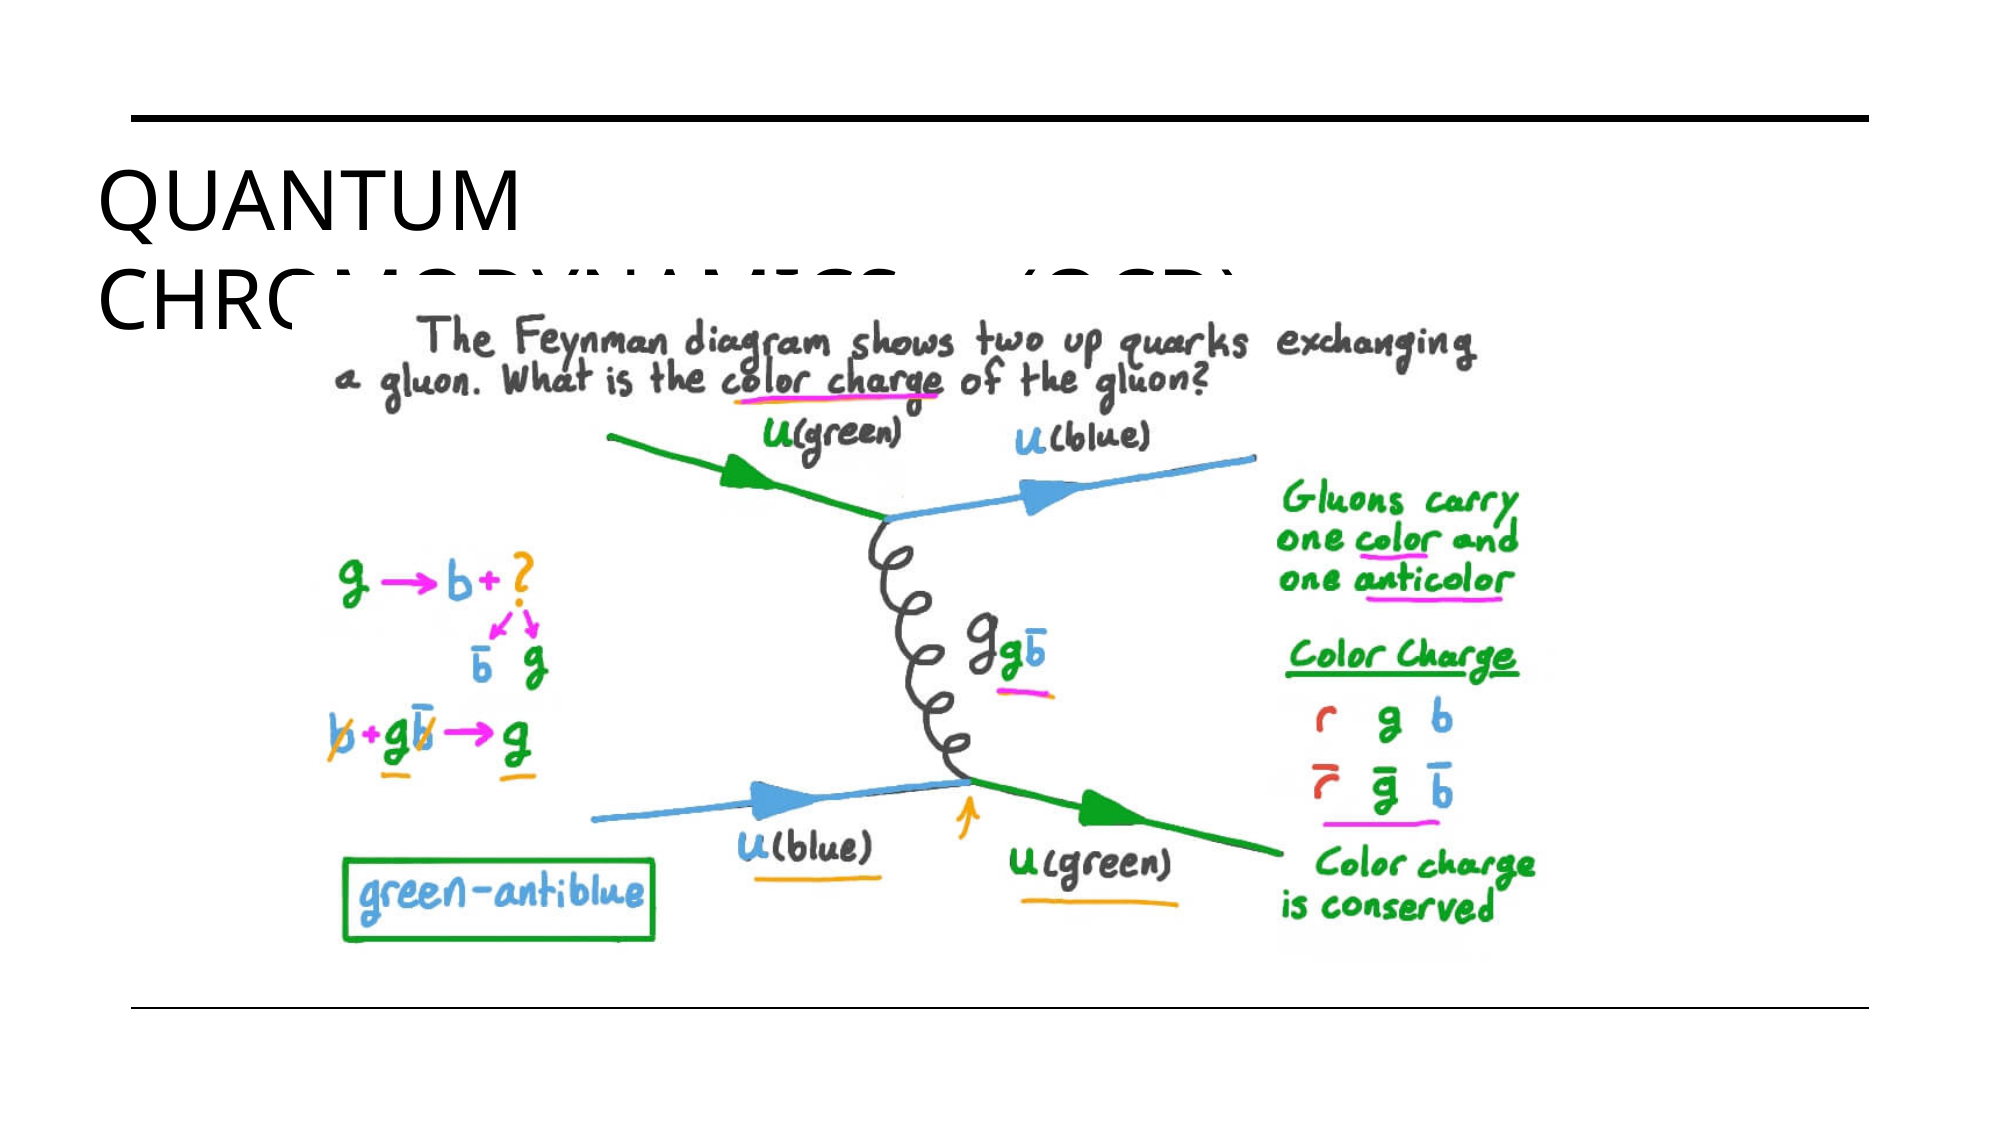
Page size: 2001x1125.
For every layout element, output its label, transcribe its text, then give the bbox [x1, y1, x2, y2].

picture [292, 275, 1556, 986]
title Quantum Chromodynamics (QCD) [81, 139, 1368, 260]
